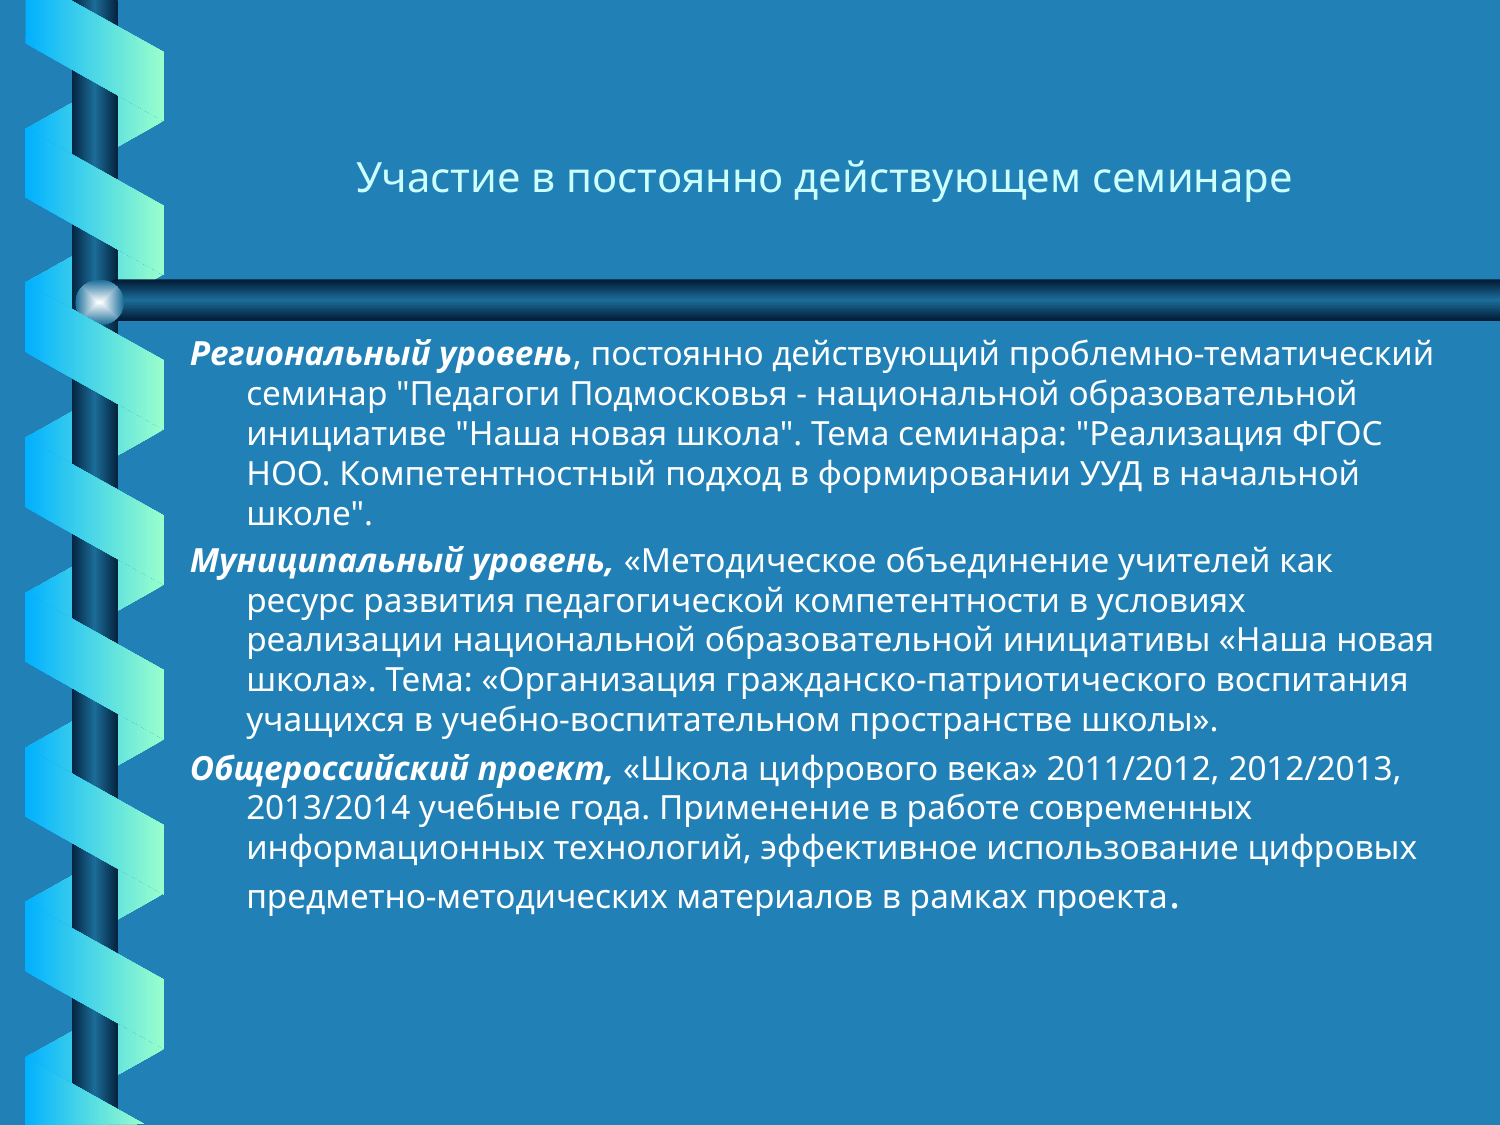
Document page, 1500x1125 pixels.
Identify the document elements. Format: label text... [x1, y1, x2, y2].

title Участие в постоянно действующем семинаре [187, 77, 1463, 209]
list Региональный уровень, постоянно действующий проблемно-тематический семинар "Педагоги Подмосковья - национальной образовательной инициативе "Наша новая школа". Тема семинара: "Реализация ФГОС НОО. Компетентностный подход в формировании УУД в начальной школе". Муниципальный уровень, «Методическое объединение учителей как ресурс развития педагогической компетентности в условиях реализации национальной образовательной инициативы «Наша новая школа». Тема: «Организация гражданско-патриотического воспитания учащихся в учебно-воспитательном пространстве школы». Общероссийский проект, «Школа цифрового века» 2011/2012, 2012/2013, 2013/2014 учебные года. Применение в работе современных информационных технологий, эффективное использование цифровых предметно-методических материалов в рамках проекта. [174, 324, 1463, 1001]
